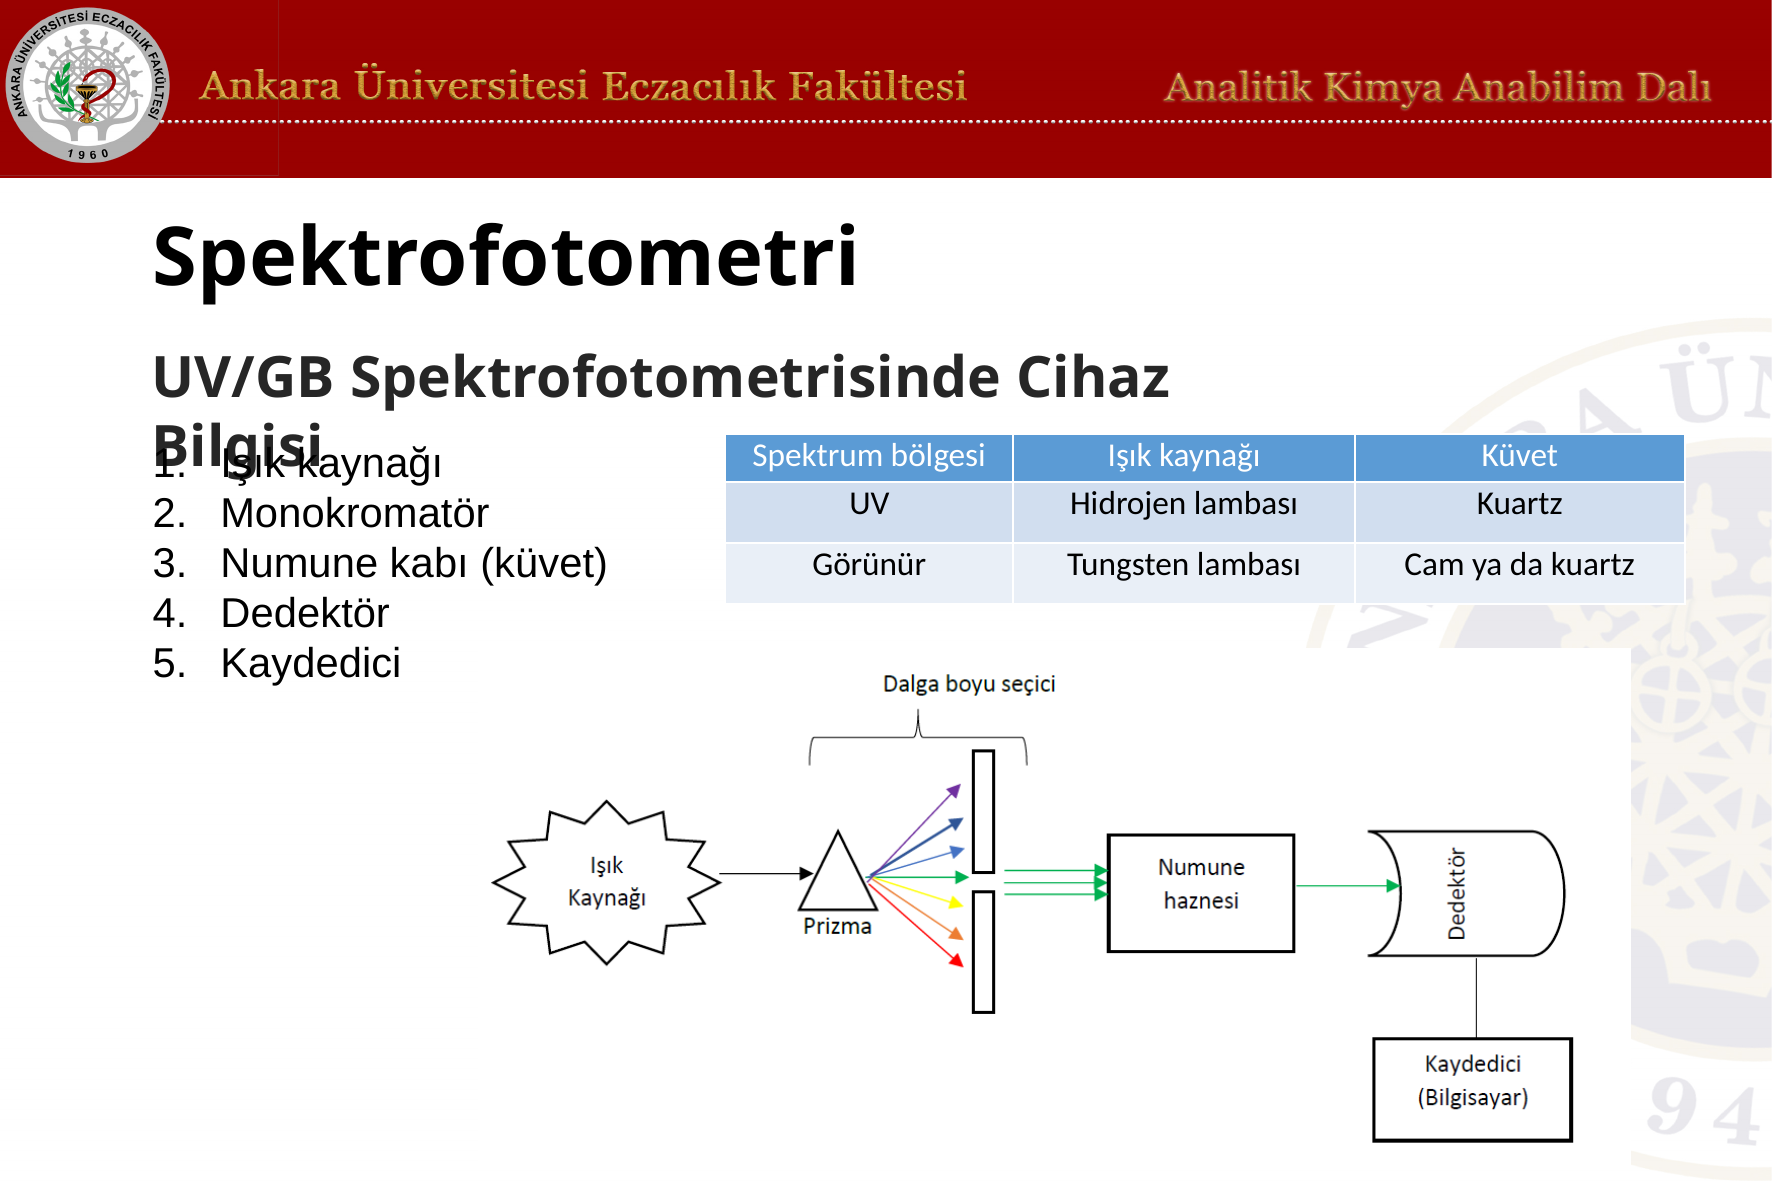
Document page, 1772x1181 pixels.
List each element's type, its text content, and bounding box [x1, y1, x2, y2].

table_cell UV [726, 483, 1012, 542]
text_box UV/GB Spektrofotometrisinde Cihaz Bilgisi [137, 333, 1235, 433]
table_cell Tungsten lambası [1014, 544, 1354, 603]
text_box Işık kaynağı Monokromatör Numune kabı (küvet) Dedektör Kaydedici [137, 428, 803, 693]
table_header Küvet [1356, 435, 1684, 481]
table_header Spektrum bölgesi [726, 435, 1012, 481]
title Spektrofotometri [138, 202, 1666, 316]
table_cell Görünür [726, 544, 1012, 603]
table_cell Cam ya da kuartz [1356, 544, 1684, 603]
picture [0, 0, 1772, 1181]
table_cell Hidrojen lambası [1014, 483, 1354, 542]
table_cell Kuartz [1356, 483, 1684, 542]
table_header Işık kaynağı [1014, 435, 1354, 481]
